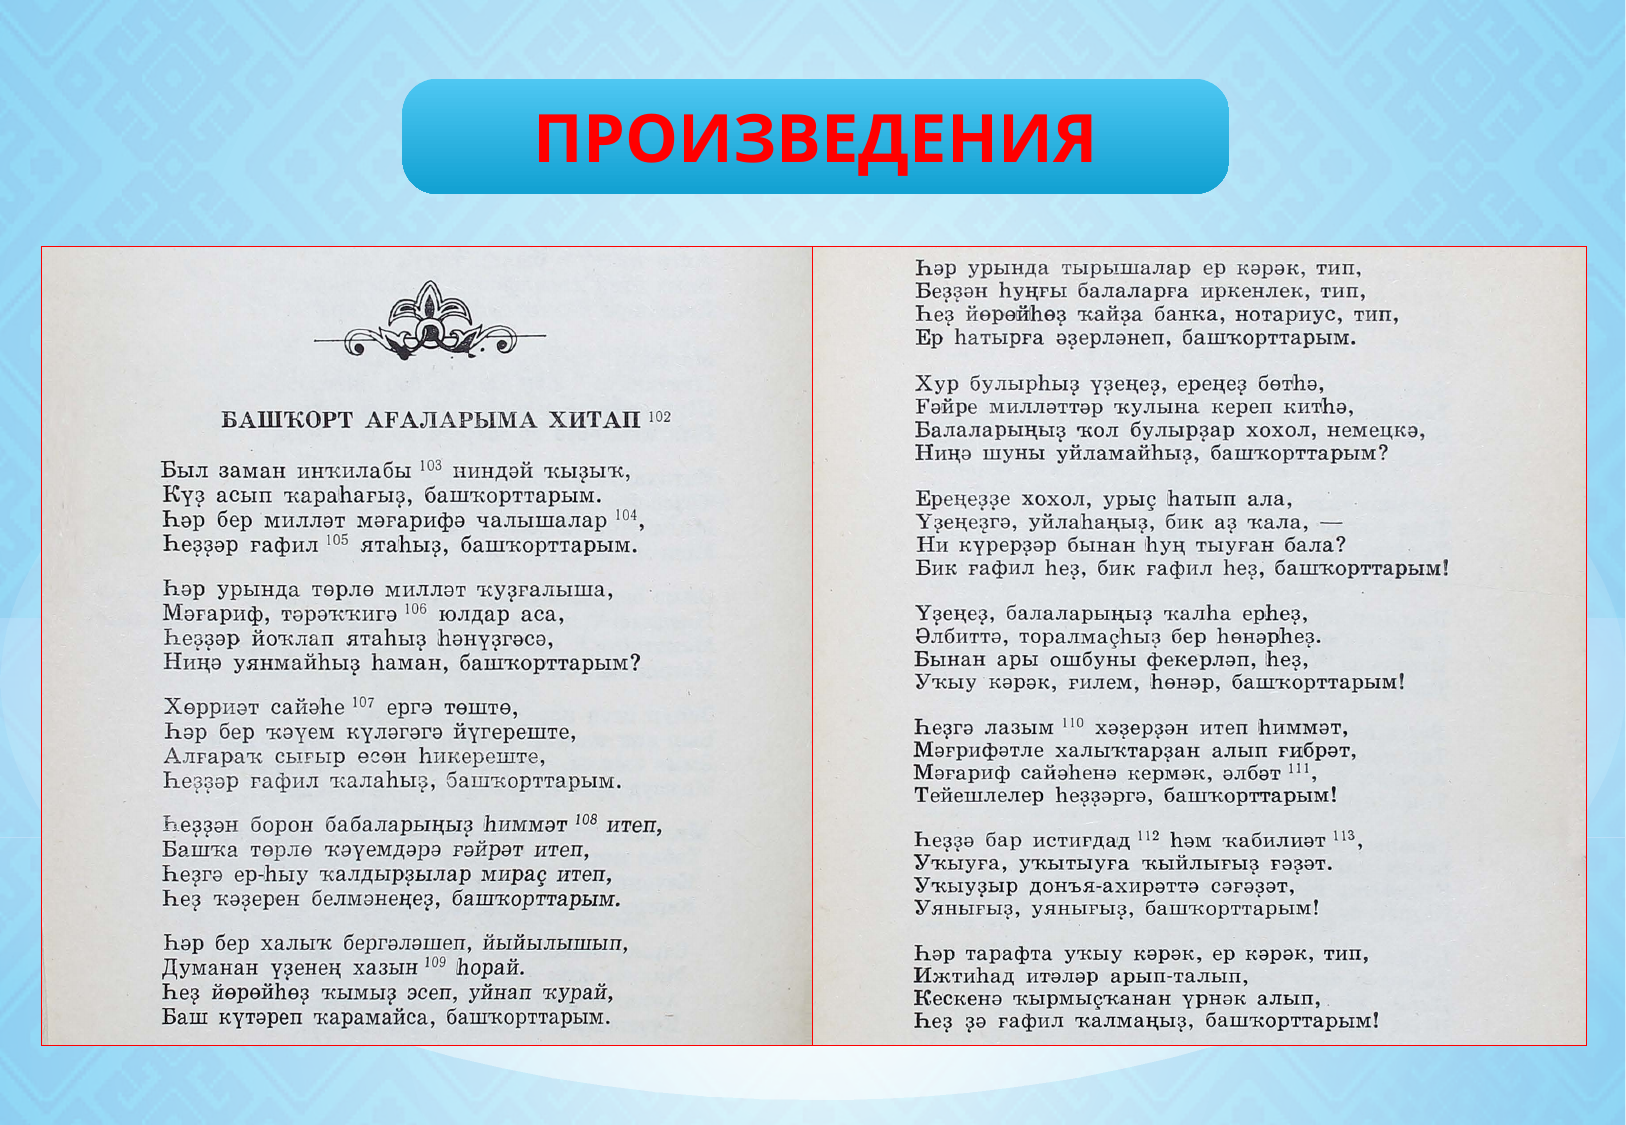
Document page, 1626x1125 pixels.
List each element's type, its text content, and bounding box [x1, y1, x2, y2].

picture [41, 245, 1587, 1047]
text_box ПРОИЗВЕДЕНИЯ [402, 78, 1230, 194]
